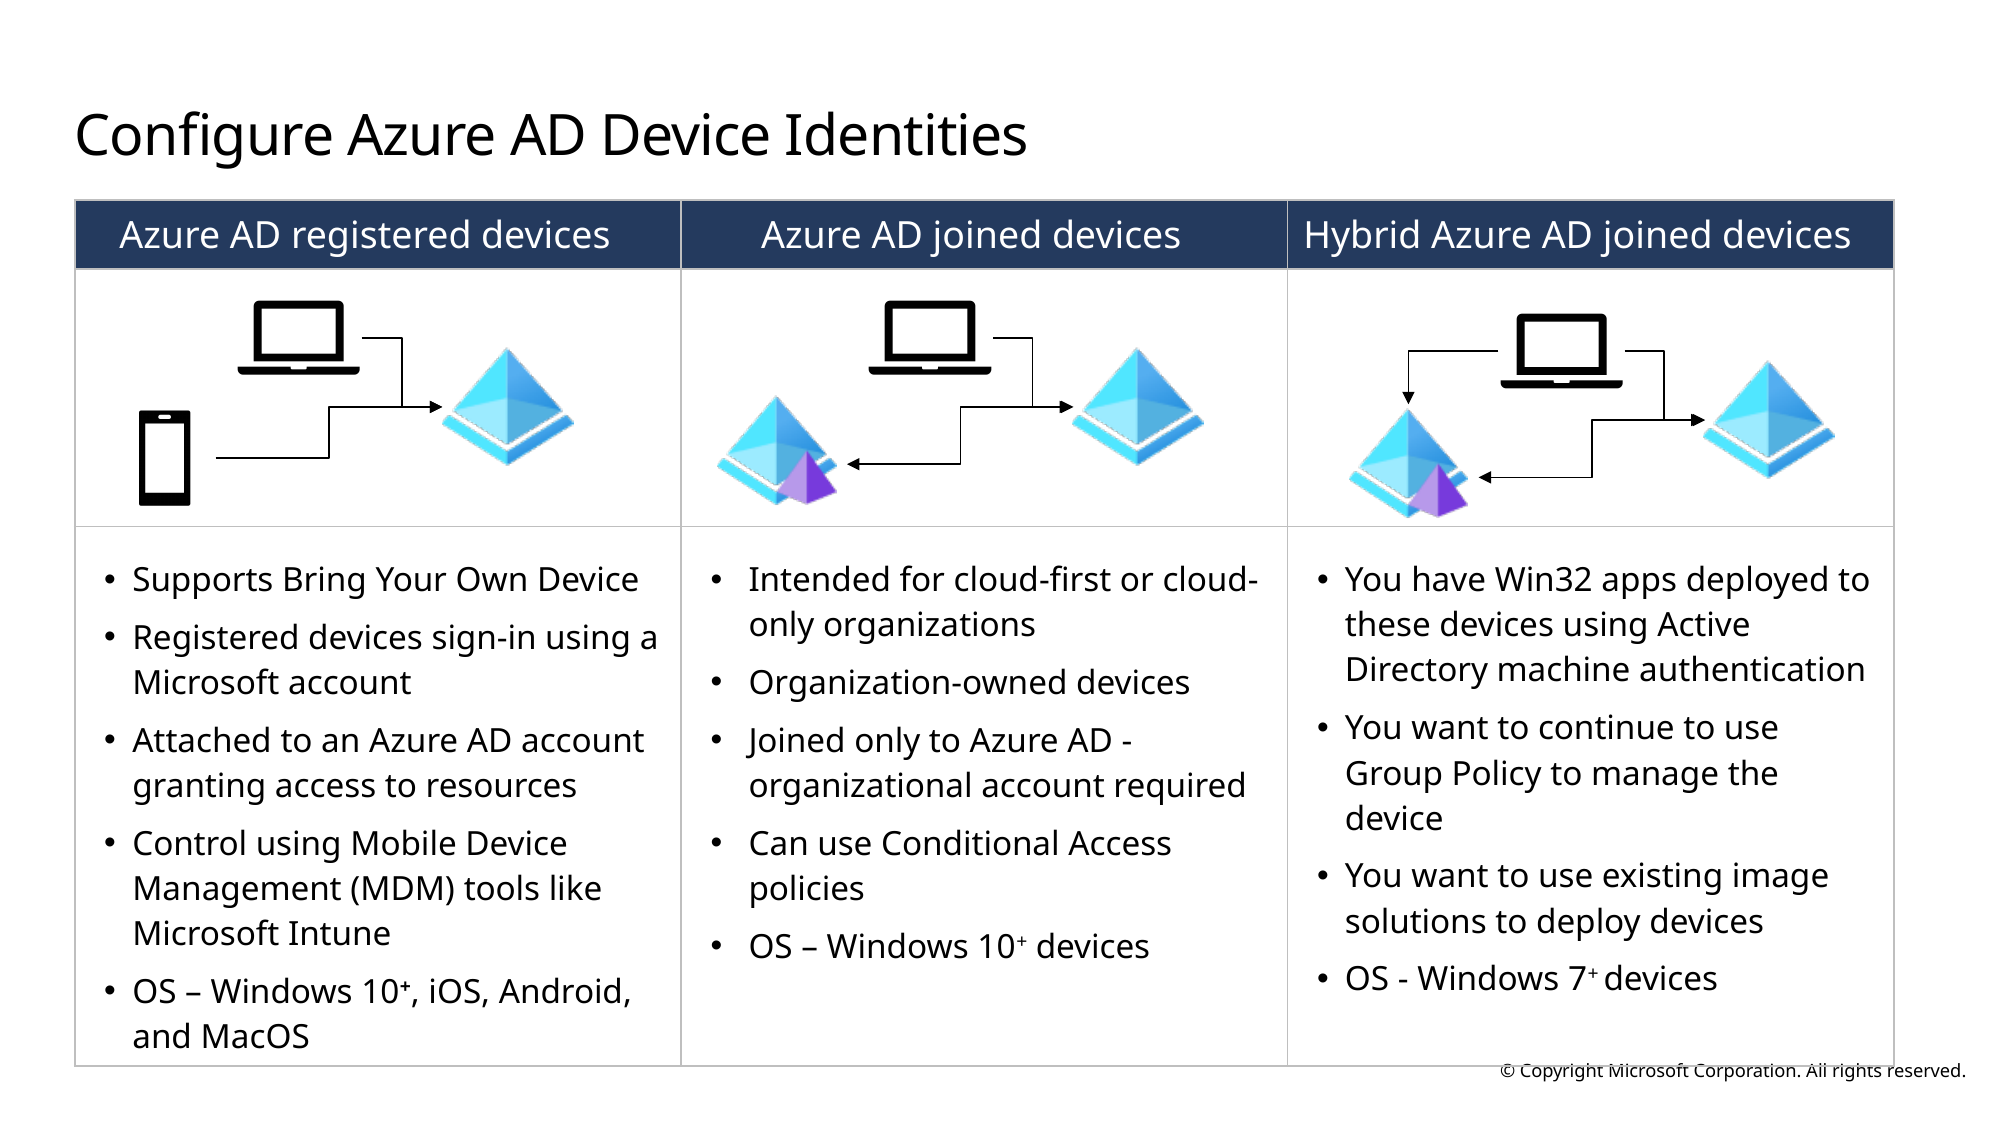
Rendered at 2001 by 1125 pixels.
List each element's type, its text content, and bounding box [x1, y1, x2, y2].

table_cell Intended for cloud-first or cloud-only organizations Organization-owned devices Joined only to Azure AD - organizational account required Can use Conditional Access policies OS – Windows 10+ devices [682, 527, 1287, 1065]
table_cell [682, 270, 1287, 526]
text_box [1348, 287, 1835, 523]
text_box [112, 274, 574, 510]
table_cell You have Win32 apps deployed to these devices using Active Directory machine authentication You want to continue to use Group Policy to manage the device You want to use existing image solutions to deploy devices OS - Windows 7+ devices [1288, 527, 1893, 1065]
table_header Azure AD registered devices [76, 201, 680, 268]
title Configure Azure AD Device Identities [74, 101, 1930, 168]
table_header Hybrid Azure AD joined devices [1288, 201, 1893, 268]
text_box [717, 274, 1204, 510]
table_cell [1288, 270, 1893, 526]
table_cell [76, 270, 680, 526]
table_cell Supports Bring Your Own Device Registered devices sign-in using a Microsoft account Attached to an Azure AD account granting access to resources Control using Mobile Device Management (MDM) tools like Microsoft Intune OS – Windows 10+, iOS, Android, and MacOS [76, 527, 680, 1065]
table_header Azure AD joined devices [682, 201, 1287, 268]
